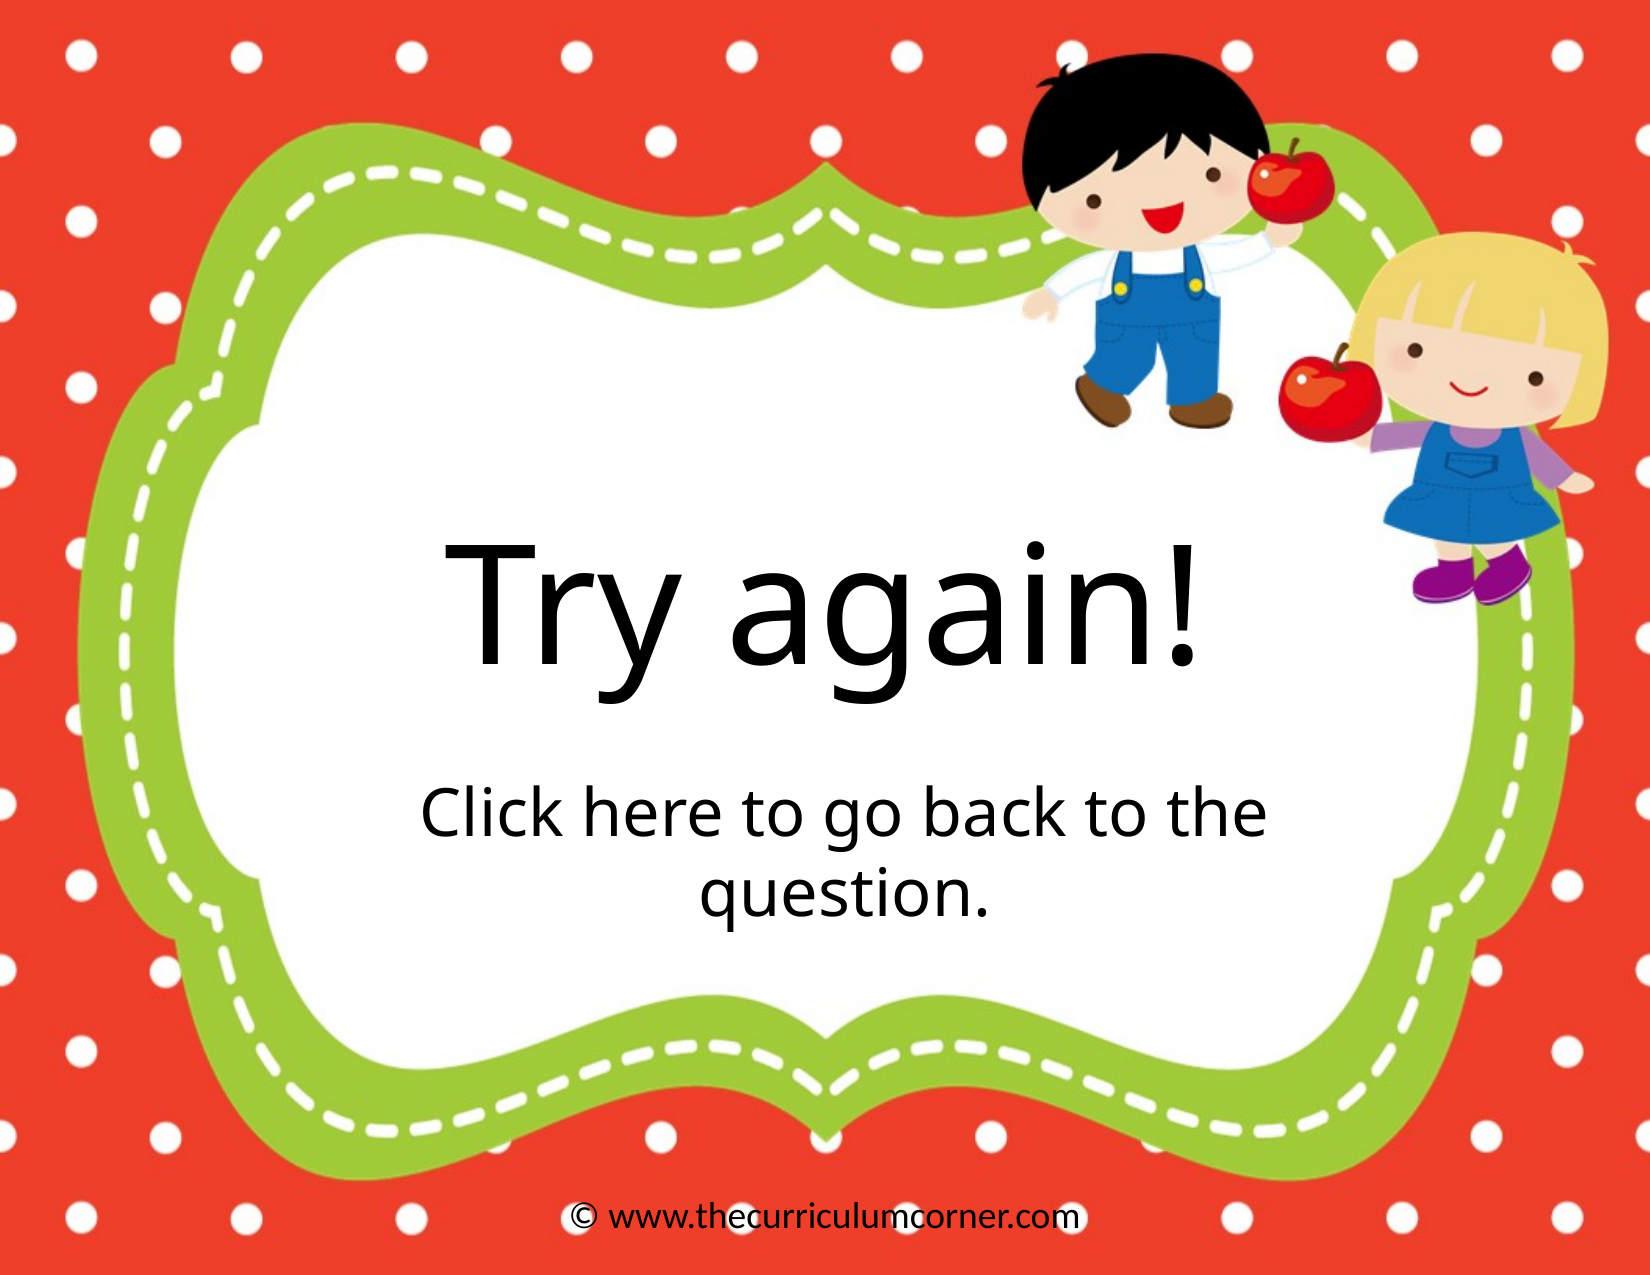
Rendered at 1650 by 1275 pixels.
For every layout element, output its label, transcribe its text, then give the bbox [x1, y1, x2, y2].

text_box Click here to go back to the question. [367, 762, 1324, 938]
text_box Try again! [239, 490, 1411, 706]
text_box © www.thecurriculumcorner.com [553, 1183, 1097, 1244]
picture [0, 0, 1650, 1275]
